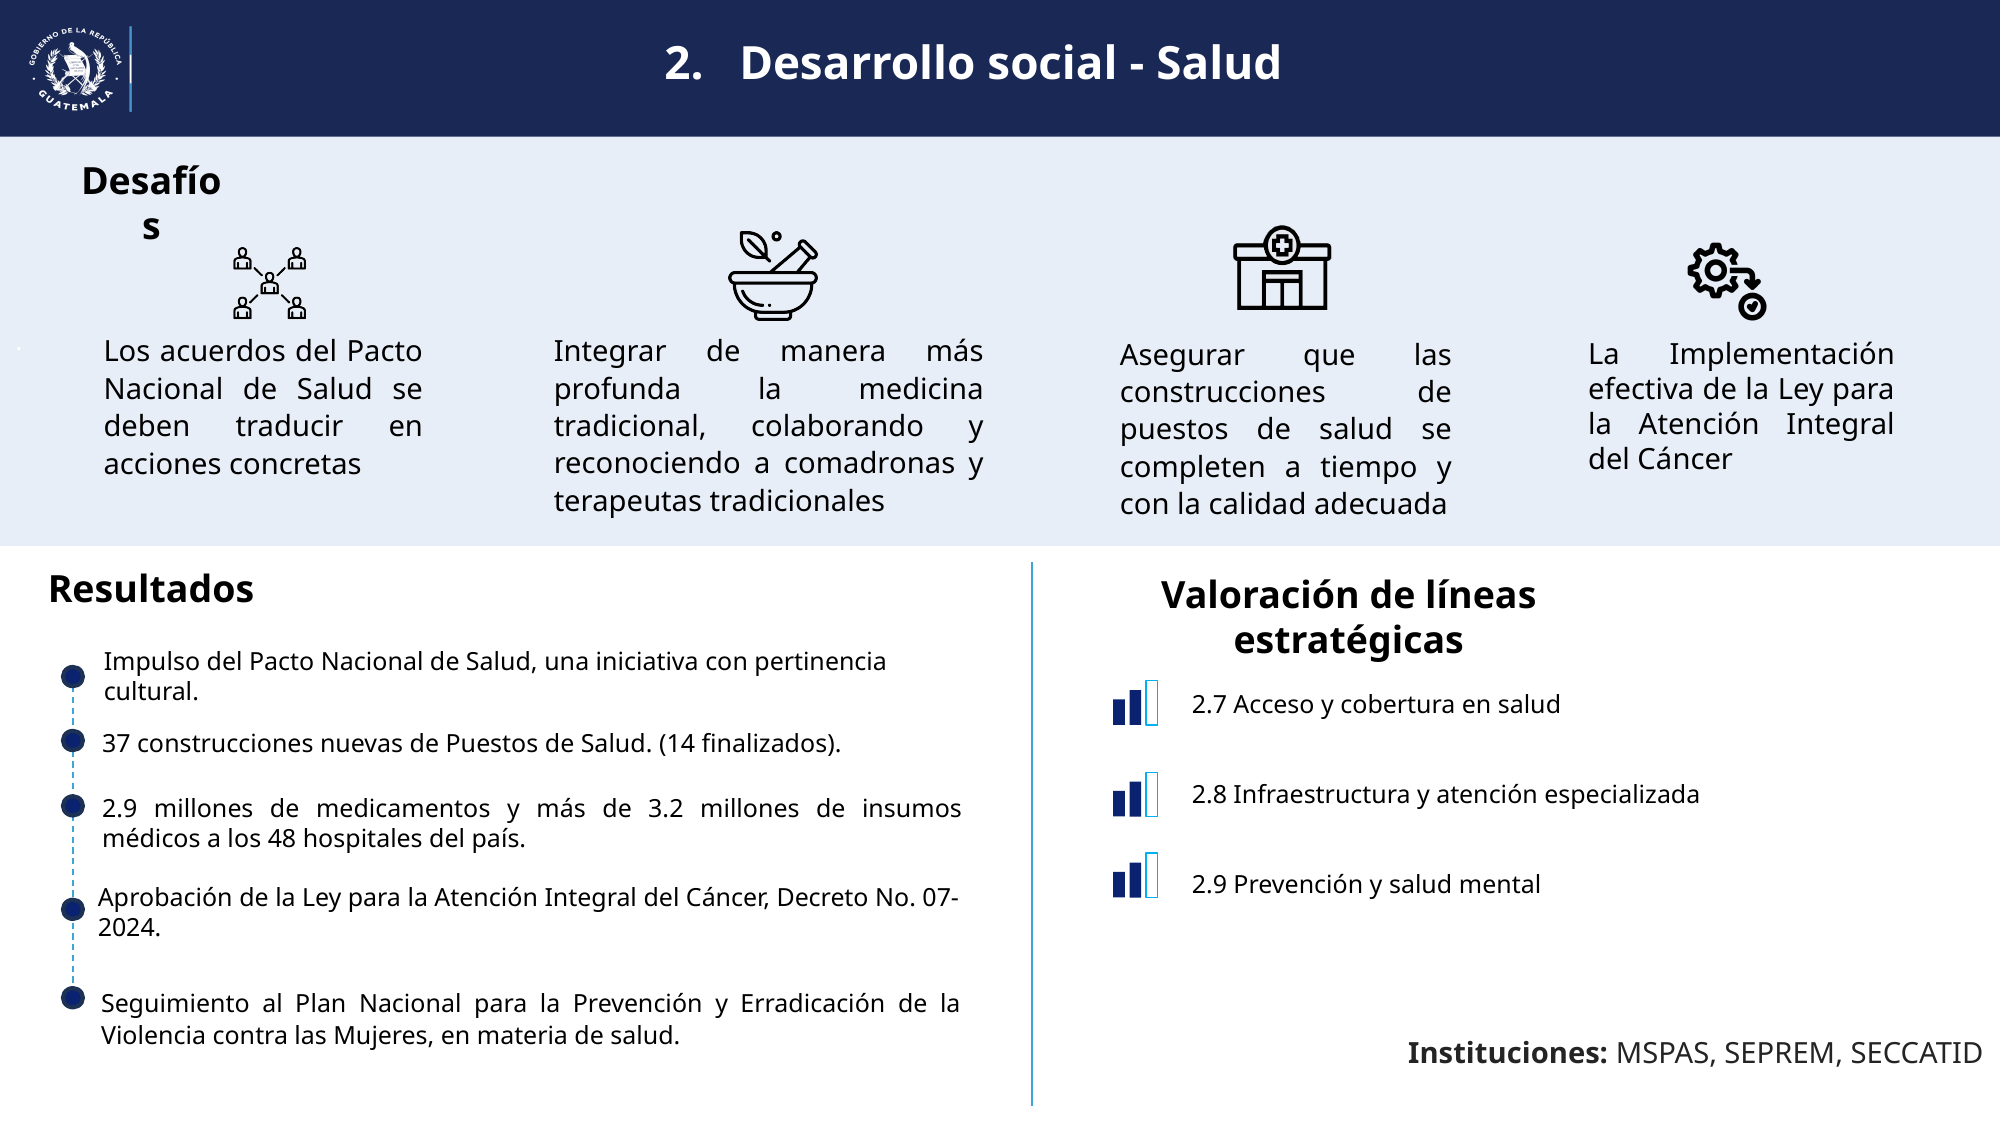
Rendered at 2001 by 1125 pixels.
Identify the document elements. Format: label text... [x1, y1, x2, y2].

text_box 37 construcciones nuevas de Puestos de Salud. (14 finalizados). [87, 717, 999, 765]
picture [224, 237, 315, 327]
text_box [60, 795, 68, 817]
text_box [0, 0, 2000, 137]
text_box Desafíos [52, 145, 250, 205]
text_box Valoración de líneas estratégicas [1035, 557, 1663, 634]
text_box Los acuerdos del Pacto Nacional de Salud se deben traducir en acciones concretas [88, 322, 438, 488]
text_box Seguimiento al Plan Nacional para la Prevención y Erradicación de la Violencia contra las Mujeres, en materia de salud. [85, 977, 977, 1057]
text_box [78, 795, 85, 817]
text_box Desarrollo social - Salud [618, 21, 1329, 92]
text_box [1112, 680, 1158, 726]
picture [1231, 222, 1332, 312]
text_box Instituciones: MSPAS, SEPREM, SECCATID [1037, 1024, 2000, 1080]
text_box Aprobación de la Ley para la Atención Integral del Cáncer, Decreto No. 07-2024. [81, 865, 1005, 958]
text_box . [0, 137, 2000, 548]
text_box [60, 729, 68, 752]
text_box [78, 730, 85, 751]
text_box Asegurar que las construcciones de puestos de salud se completen a tiempo y con la calidad adecuada [1105, 326, 1467, 528]
text_box Integrar de manera más profunda la medicina tradicional, colaborando y reconociendo a comadronas y terapeutas tradicionales [538, 322, 999, 525]
text_box [77, 987, 85, 1009]
text_box [60, 987, 69, 1009]
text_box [1112, 852, 1158, 898]
picture [1682, 237, 1772, 327]
text_box 2.9 millones de medicamentos y más de 3.2 millones de insumos médicos a los 48 hospitales del país. [87, 784, 979, 860]
text_box Resultados [9, 552, 294, 629]
text_box ​ 2.7 Acceso y cobertura en salud 2.8 Infraestructura y atención especializada 2.9 Prevención y salud mental​ [1176, 650, 1937, 906]
picture [19, 23, 141, 115]
text_box [60, 898, 68, 920]
text_box La Implementación efectiva de la Ley para la Atención Integral del Cáncer [1573, 327, 1910, 483]
text_box Impulso del Pacto Nacional de Salud, una iniciativa con pertinencia cultural. [87, 639, 958, 712]
picture [728, 231, 818, 321]
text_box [1112, 771, 1158, 817]
text_box [78, 898, 85, 920]
text_box [60, 664, 85, 689]
